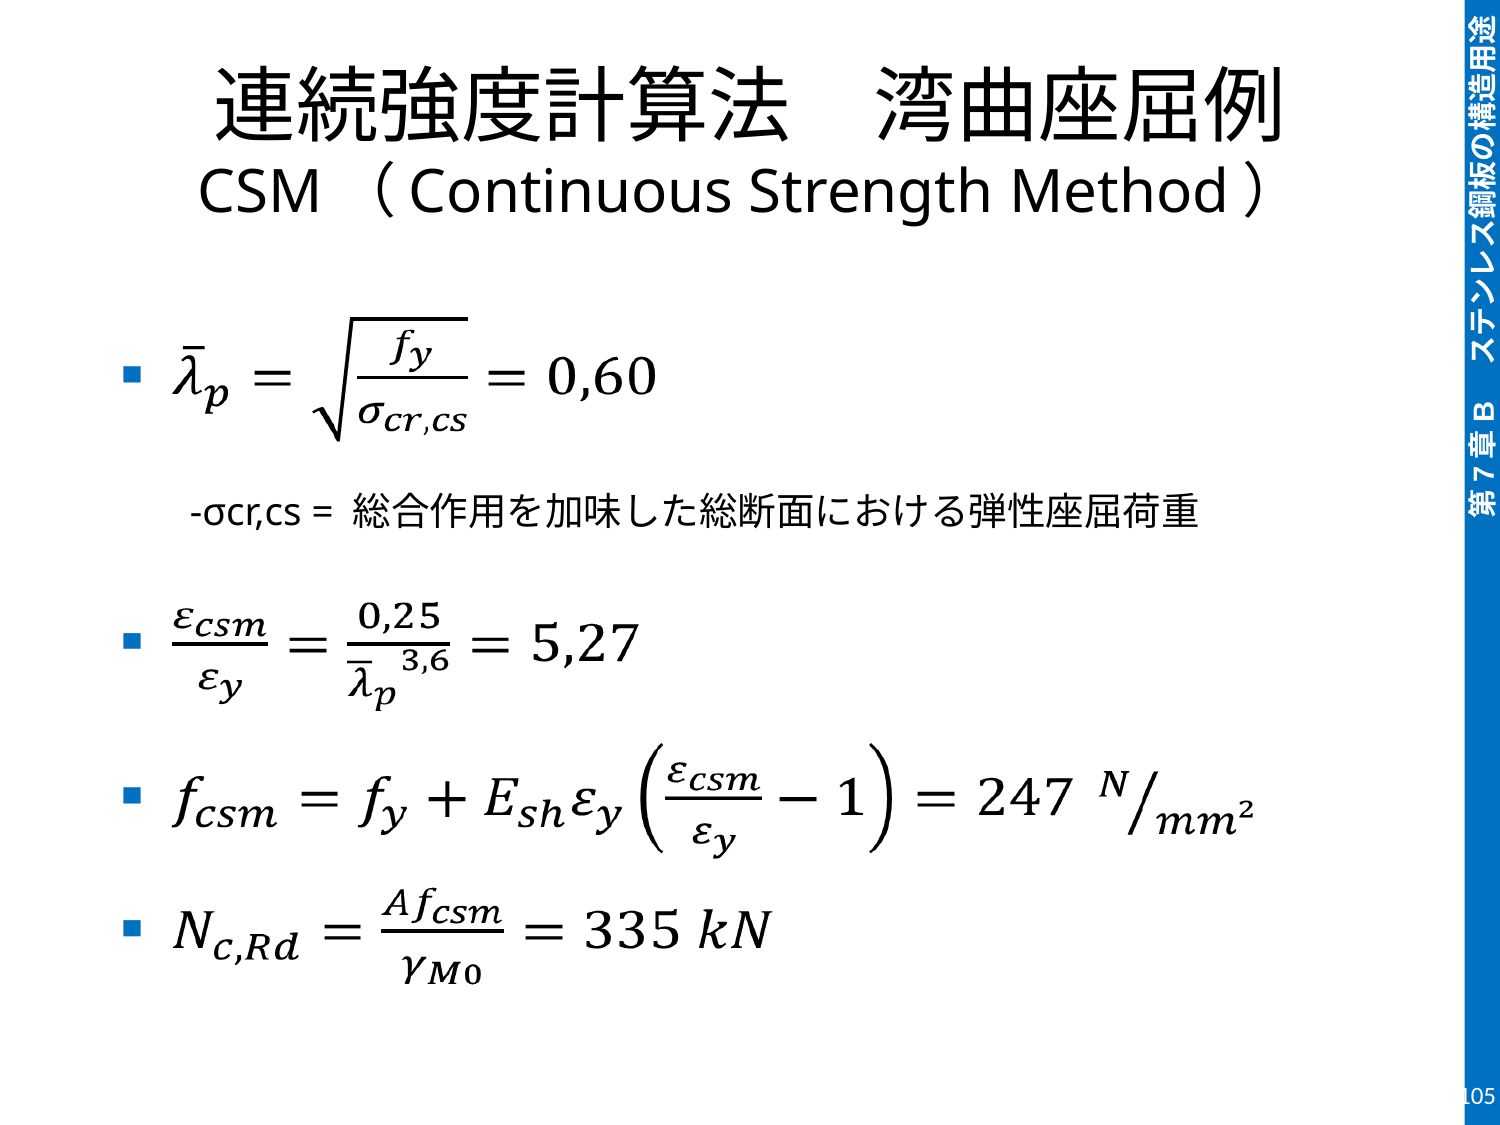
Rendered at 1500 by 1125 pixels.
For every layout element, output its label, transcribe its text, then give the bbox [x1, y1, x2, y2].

title 連続強度計算法 湾曲座屈例 CSM（Continuous Strength Method） [75, 45, 1425, 233]
list [103, 299, 1397, 1014]
text_box 105 [1425, 1065, 1497, 1125]
text_box -σcr,cs = 総合作用を加味した総断面における弾性座屈荷重 [174, 462, 1397, 590]
